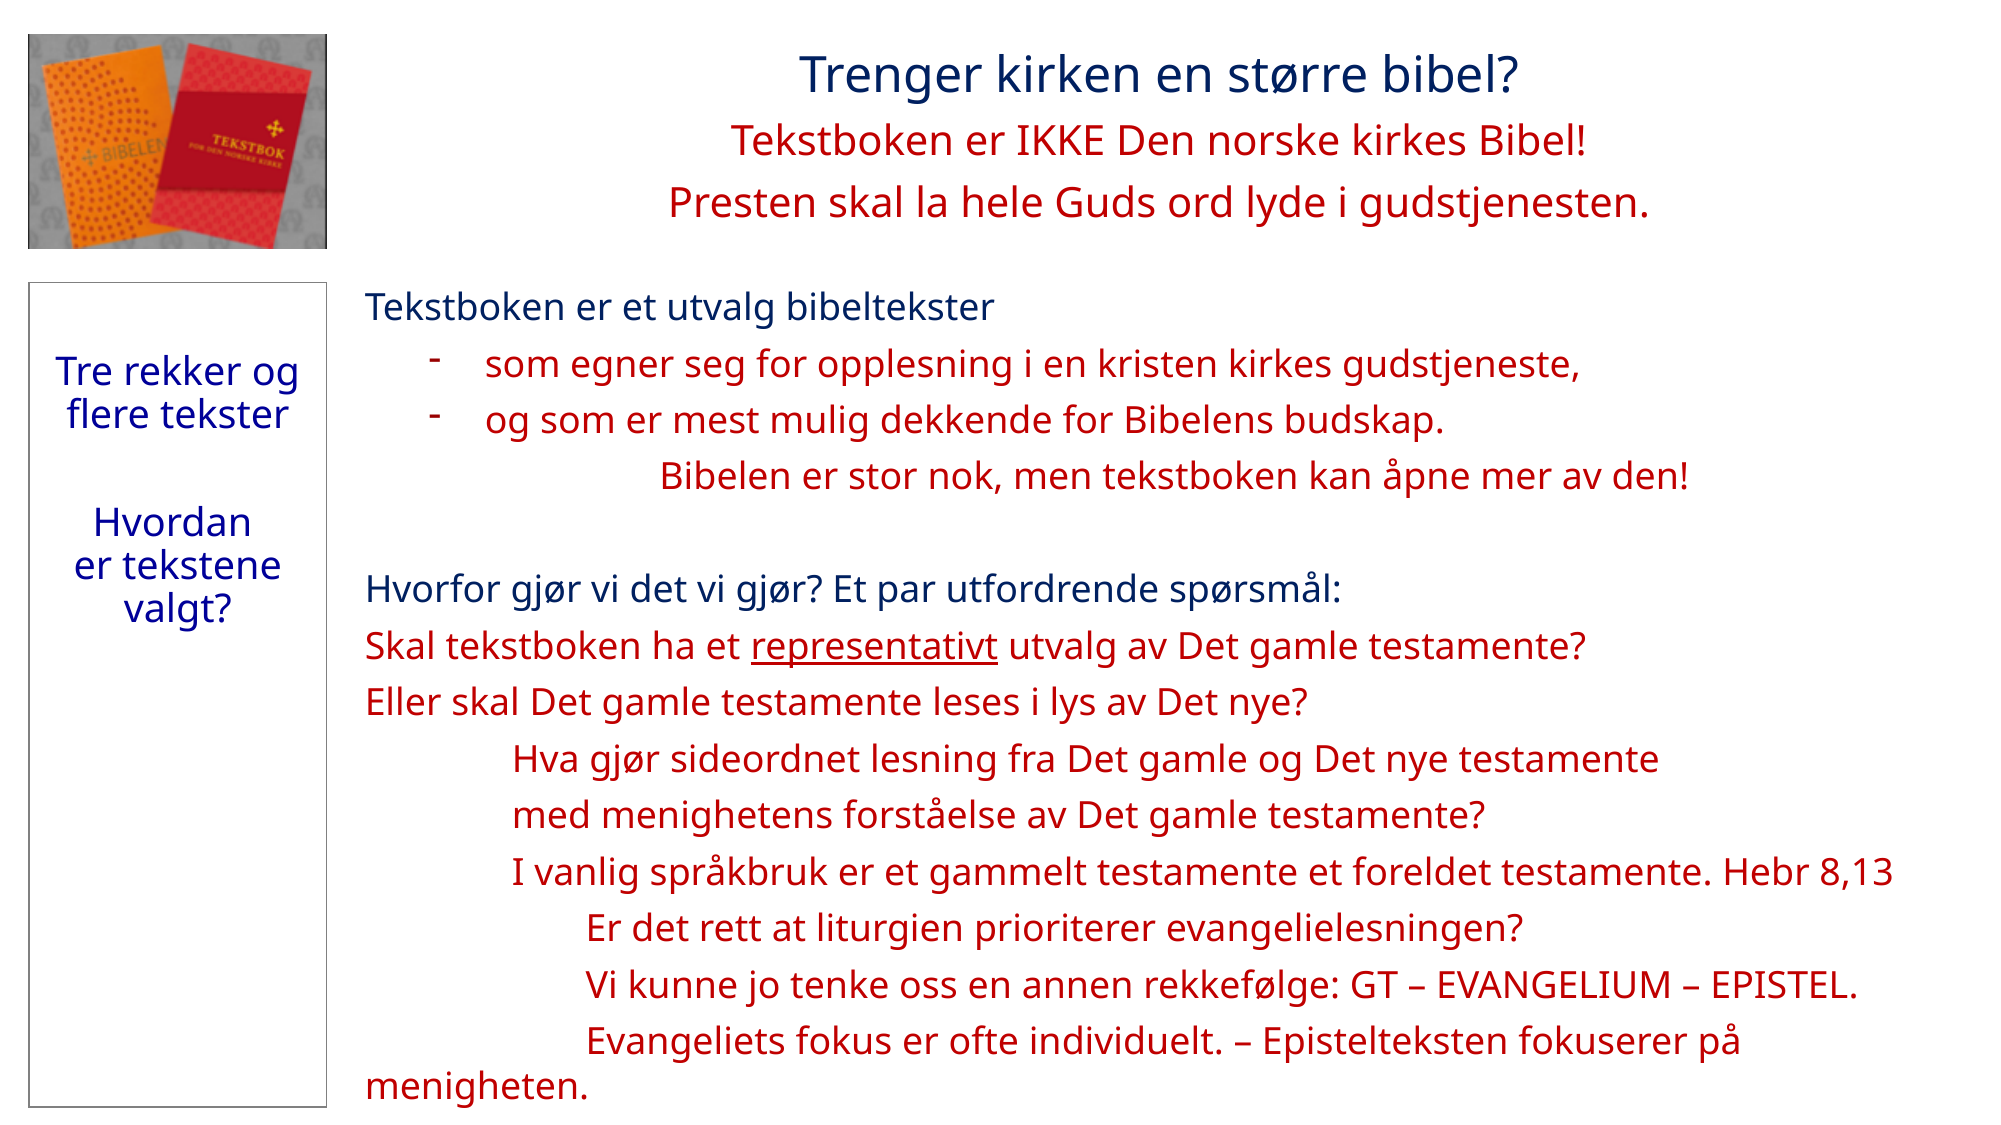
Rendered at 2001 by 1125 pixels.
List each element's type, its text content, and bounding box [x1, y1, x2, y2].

text_box Tre rekker og flere tekster Hvordan er tekstene valgt? [29, 282, 327, 1108]
picture [28, 34, 327, 249]
text_box Trenger kirken en større bibel? Tekstboken er IKKE Den norske kirkes Bibel! Presten skal la hele Guds ord lyde i gudstjenesten. [350, 35, 1969, 246]
text_box Tekstboken er et utvalg bibeltekster som egner seg for opplesning i en kristen kirkes gudstjeneste, og som er mest mulig dekkende for Bibelens budskap. Bibelen er stor nok, men tekstboken kan åpne mer av den! Hvorfor gjør vi det vi gjør? Et par utfordrende spørsmål: Skal tekstboken ha et representativt utvalg av Det gamle testamente? Eller skal Det gamle testamente leses i lys av Det nye? Hva gjør sideordnet lesning fra Det gamle og Det nye testamente med menighetens forståelse av Det gamle testamente? I vanlig språkbruk er et gammelt testamente et foreldet testamente. Hebr 8,13 Er det rett at liturgien prioriterer evangelielesningen? Vi kunne jo tenke oss en annen rekkefølge: GT – EVANGELIUM – EPISTEL. Evangeliets fokus er ofte individuelt. – Epistelteksten fokuserer på menigheten. [350, 275, 1969, 1115]
